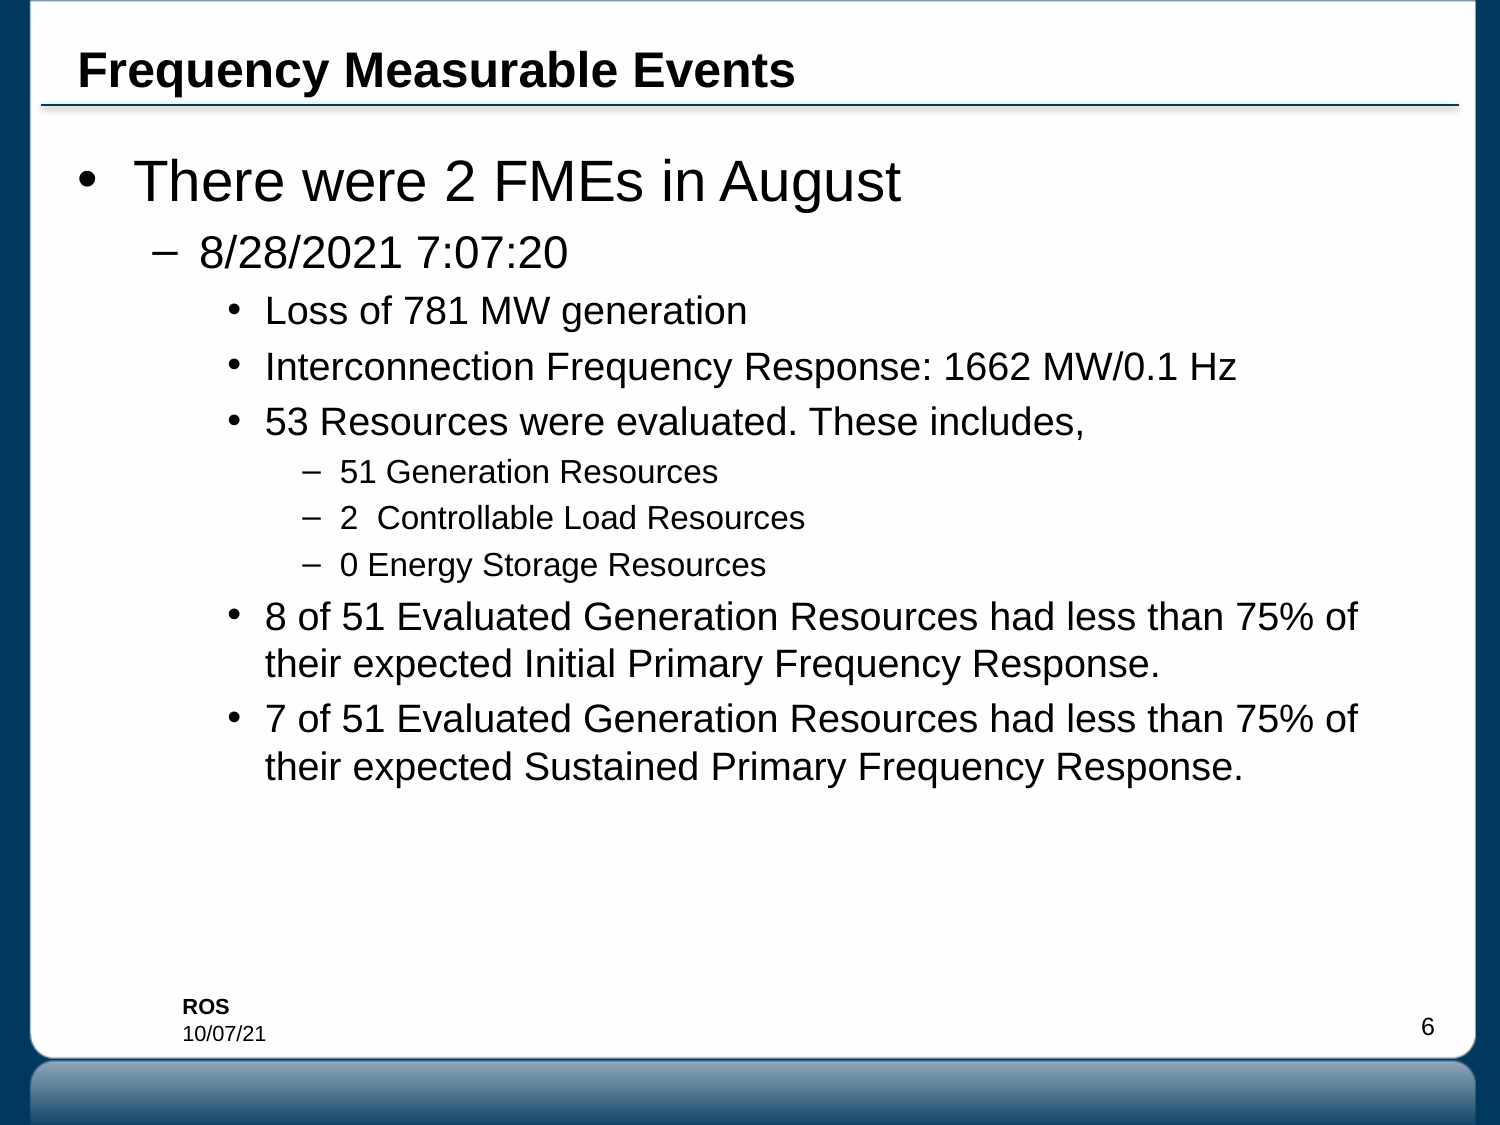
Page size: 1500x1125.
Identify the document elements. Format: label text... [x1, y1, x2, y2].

picture [0, 0, 1500, 1125]
list There were 2 FMEs in August 8/28/2021 7:07:20 Loss of 781 MW generation Interconnection Frequency Response: 1662 MW/0.1 Hz 53 Resources were evaluated. These includes, 51 Generation Resources 2 Controllable Load Resources 0 Energy Storage Resources 8 of 51 Evaluated Generation Resources had less than 75% of their expected Initial Primary Frequency Response. 7 of 51 Evaluated Generation Resources had less than 75% of their expected Sustained Primary Frequency Response. [62, 135, 1413, 976]
title Frequency Measurable Events [62, 29, 1450, 106]
